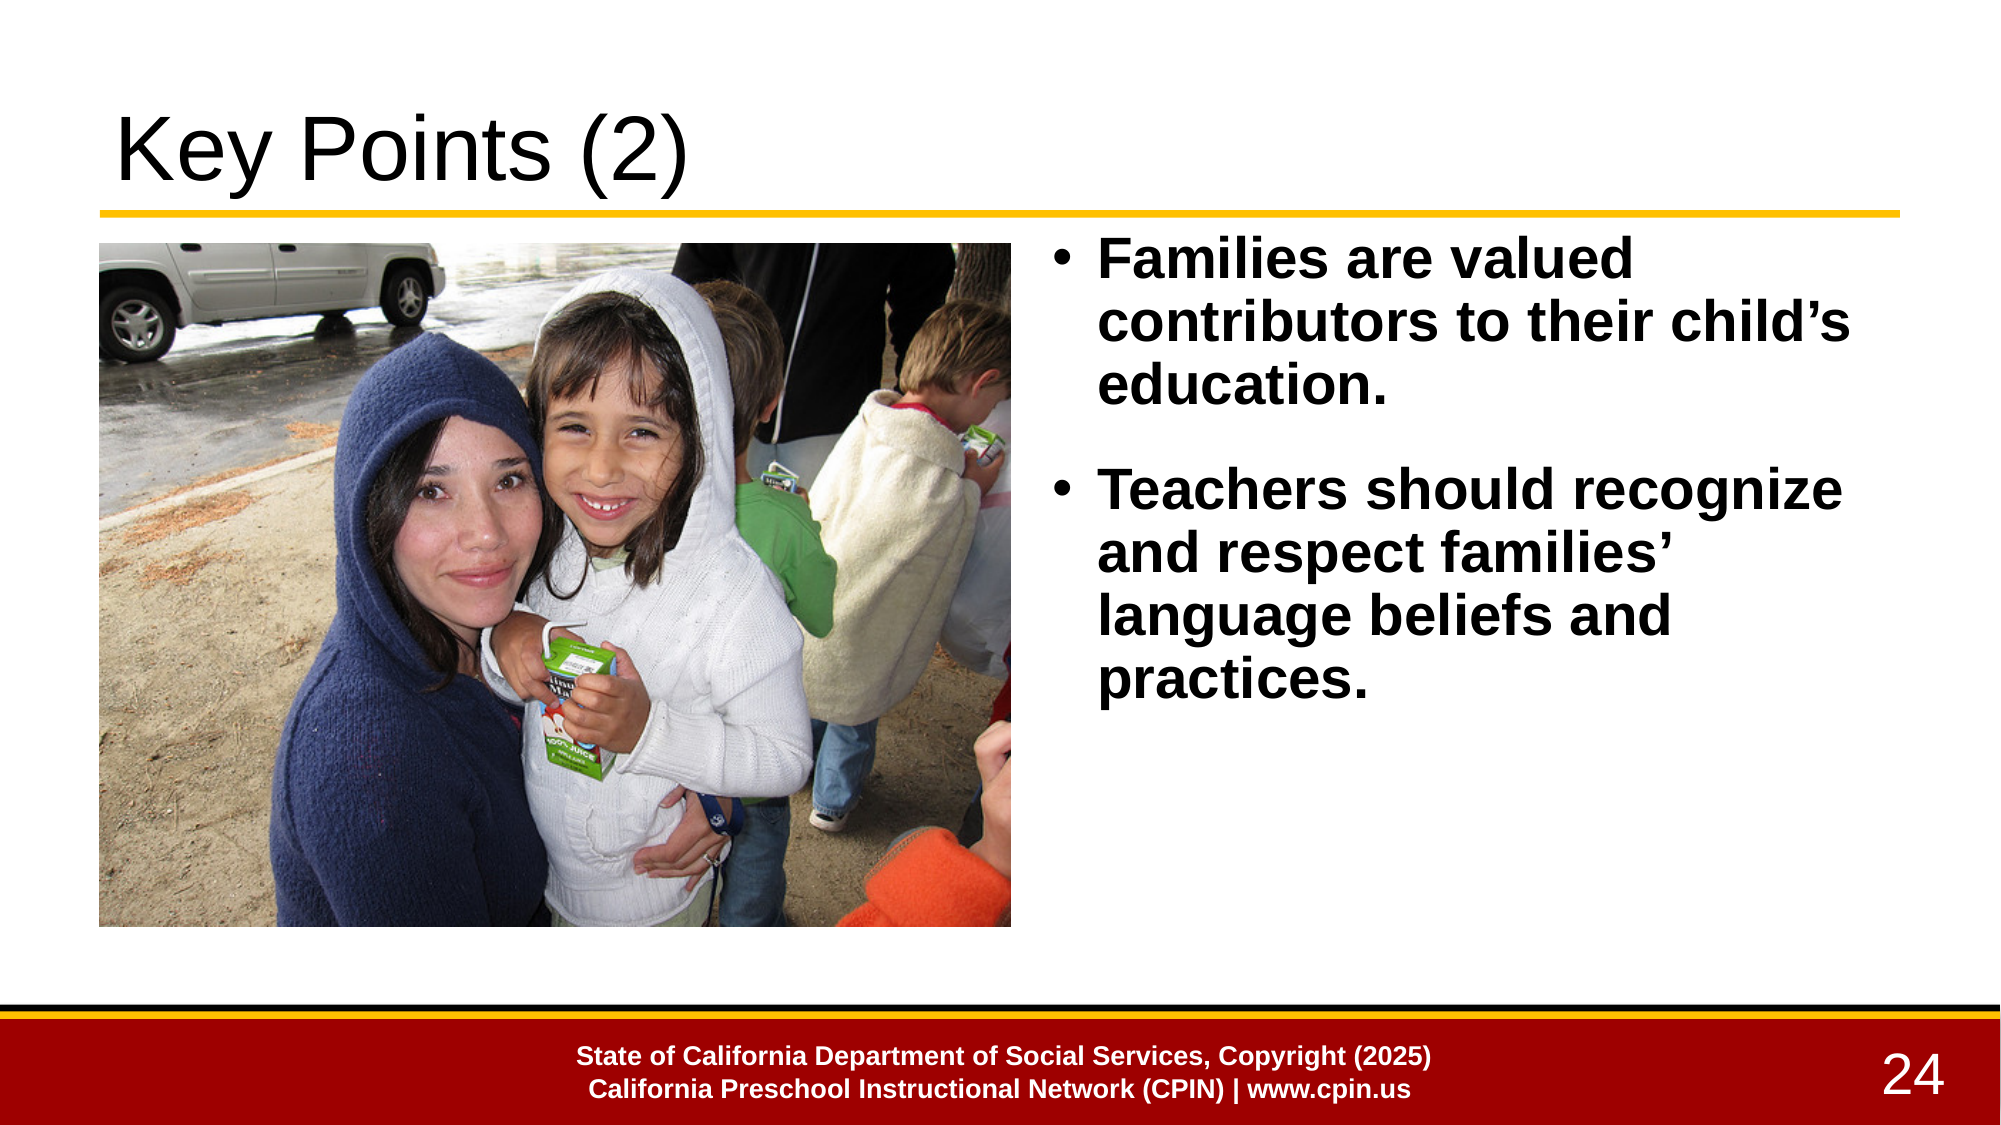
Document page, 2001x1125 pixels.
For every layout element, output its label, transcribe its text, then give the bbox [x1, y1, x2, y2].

list Families are valued contributors to their child’s education. Teachers should recognize and respect families’ language beliefs and practices. [1037, 221, 1900, 954]
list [99, 243, 1011, 927]
title Key Points (2) [99, 45, 1900, 207]
